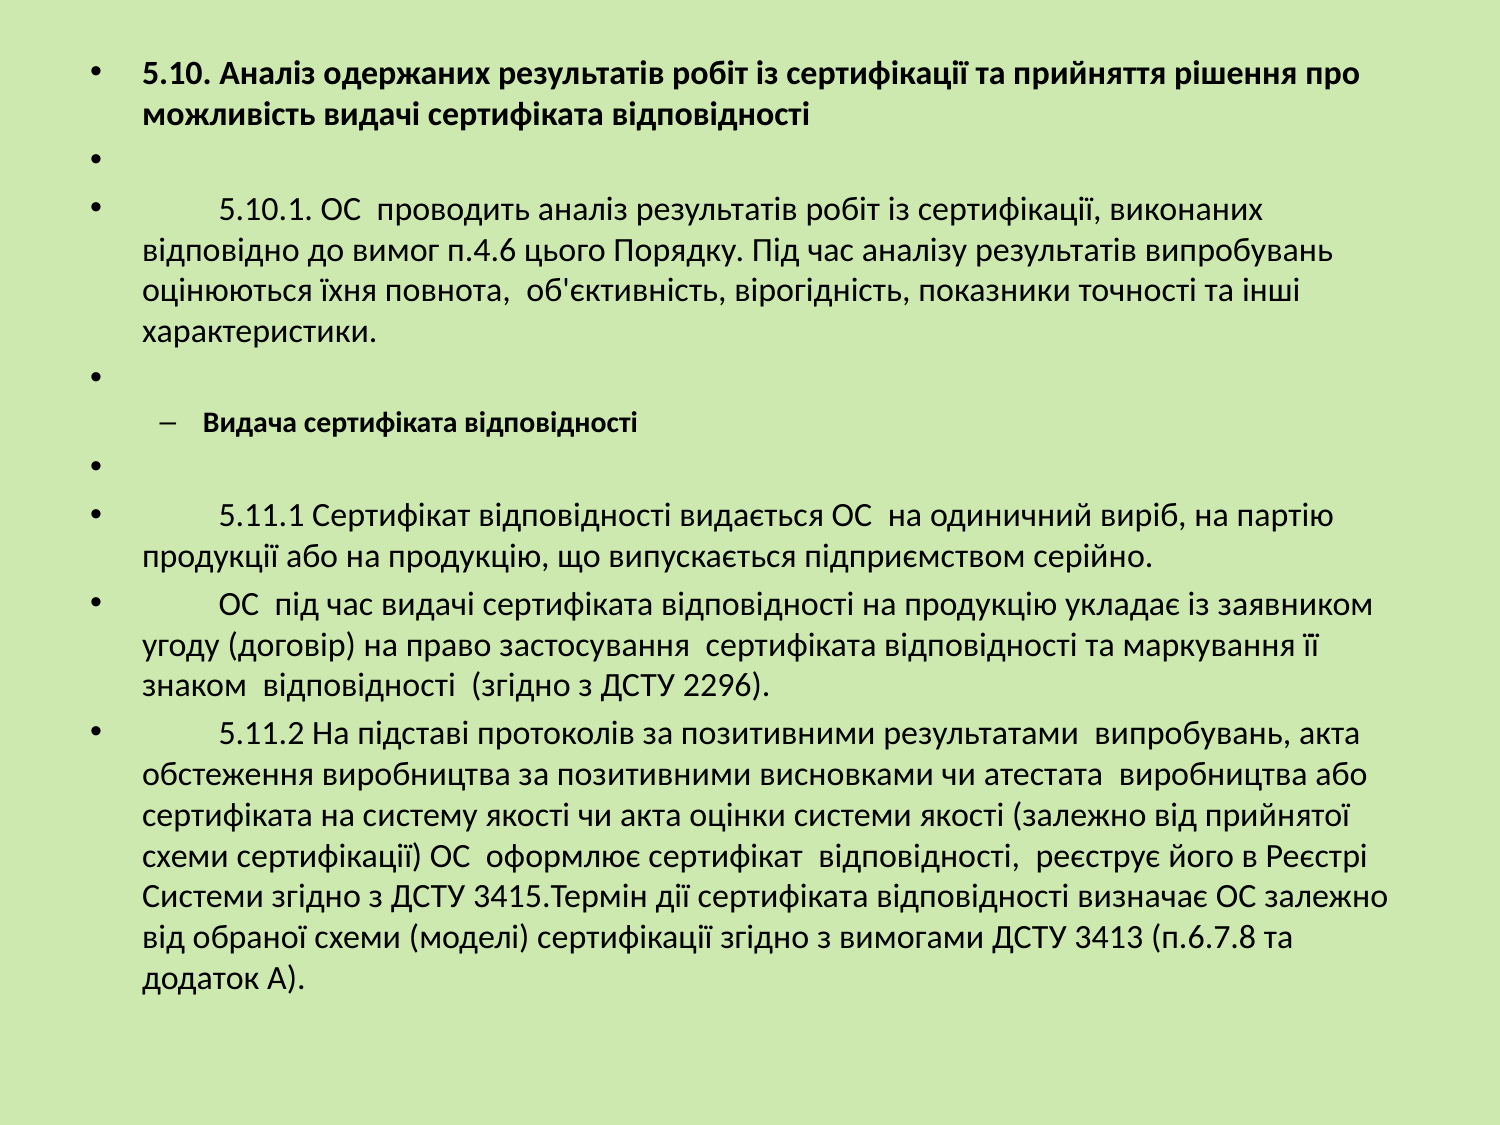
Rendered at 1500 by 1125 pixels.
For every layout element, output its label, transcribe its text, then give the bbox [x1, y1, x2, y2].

list 5.10. Аналiз одержаних результатiв робіт із сертифікації та прийняття рiшення про можливiсть видачi сертифiката вiдповiдностi 5.10.1. ОС проводить аналіз результатів робіт із сертифікації, виконаних відповідно до вимог п.4.6 цього Порядку. Під час аналізу результатів випробувань оцiнюються їхня повнота, об'єктивнiсть, вiрогiднiсть, показники точностi та інші характеристики. Видача сертифiката відповідності 5.11.1 Сертифiкат вiдповiдностi видається ОС на одиничний виріб, на партію продукції або на продукцію, що випускається підприємством серійно. ОС під час видачі сертифіката відповідності на продукцію укладає із заявником угоду (договір) на право застосування сертифiката вiдповiдностi та маркування її знаком вiдповiдностi (згідно з ДСТУ 2296). 5.11.2 На підставі протоколiв за позитивними результатами випробувань, акта обстеження виробництва за позитивними висновками чи атестата виробництва або сертифiката на систему якостi чи акта оцінки системи якості (залежно вiд прийнятої схеми сертифiкацiї) ОС оформлює сертифiкат вiдповiдностi, реєструє його в Реєстрi Системи згiдно з ДСТУ 3415.Термін дії сертифіката відповідності визначає ОС залежно від обраної схеми (моделі) сертифікації згідно з вимогами ДСТУ 3413 (п.6.7.8 та додаток А). [75, 42, 1425, 1005]
